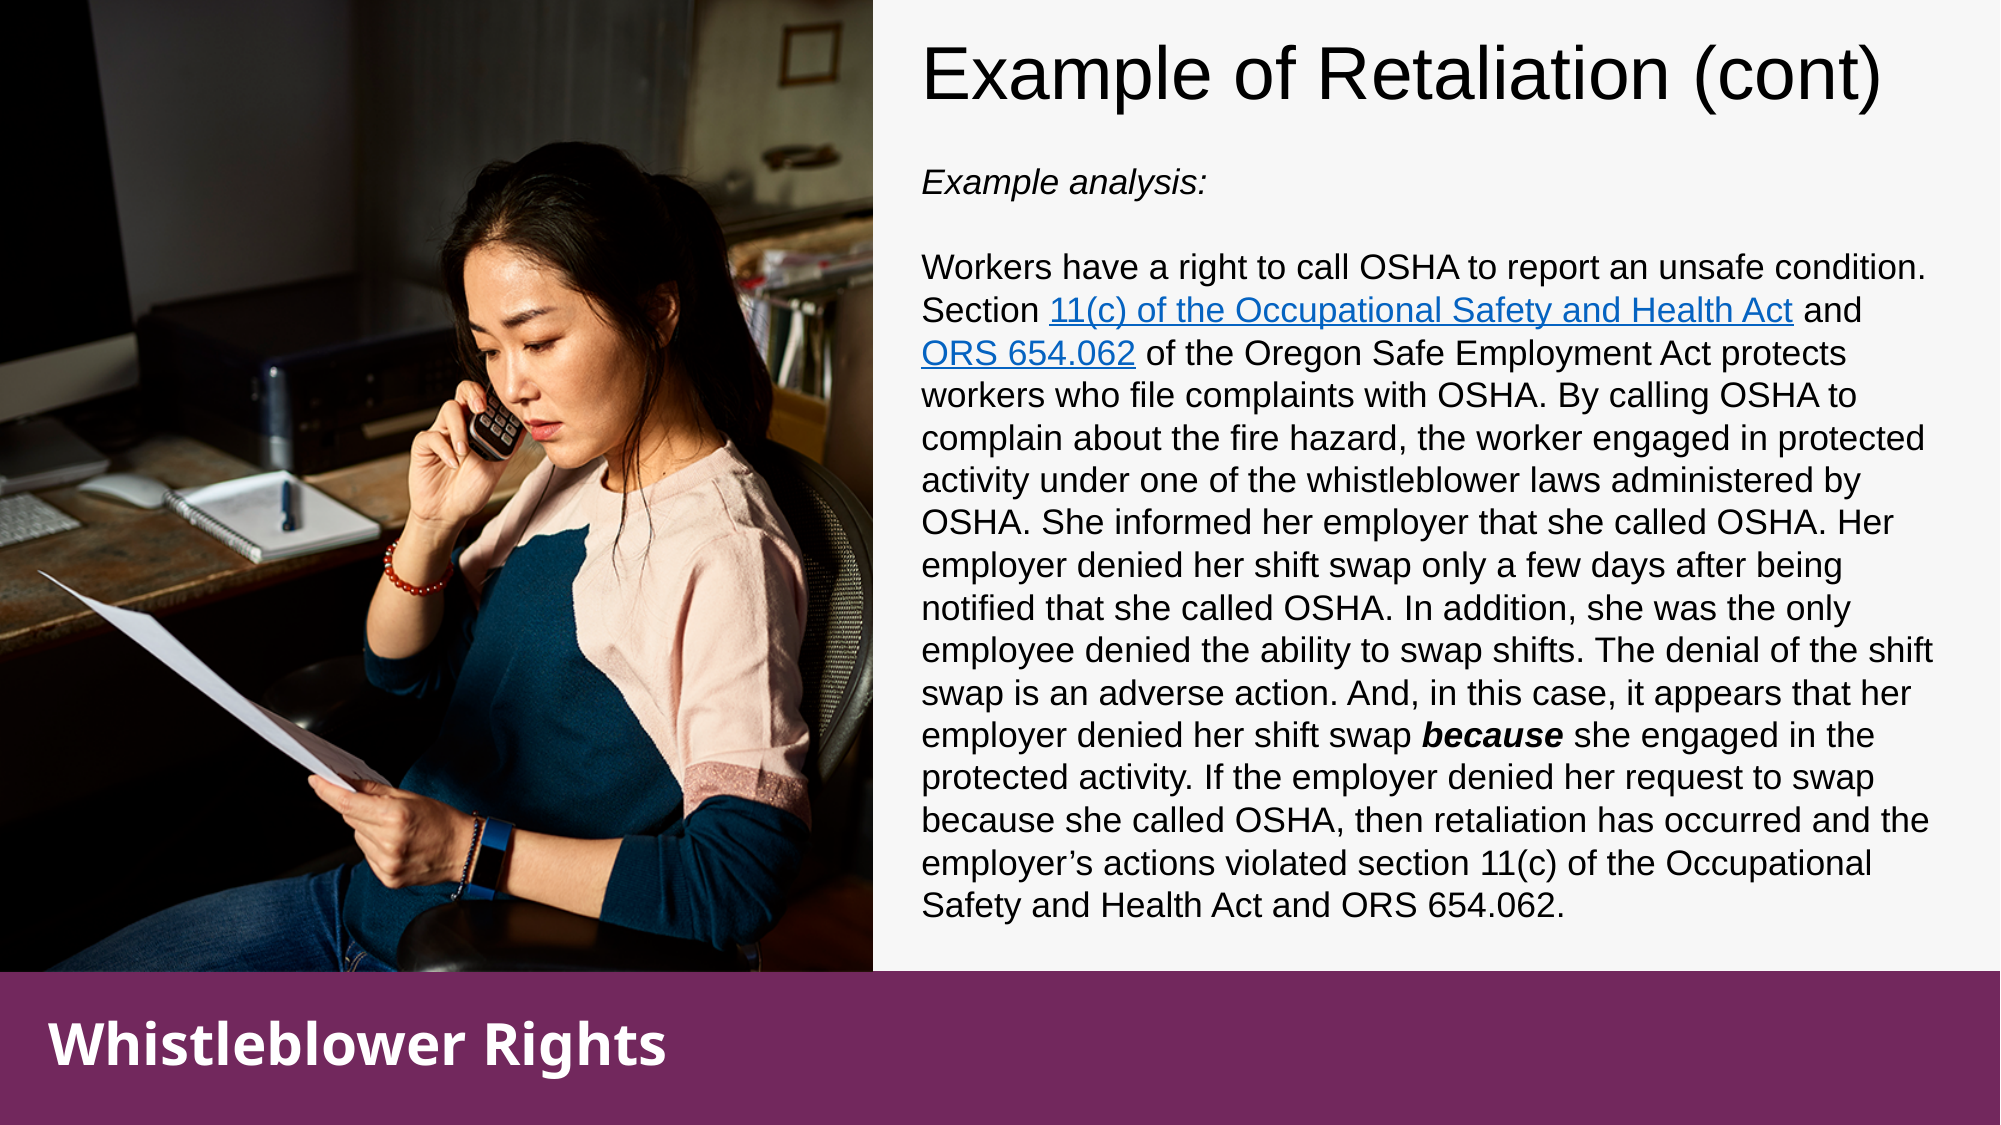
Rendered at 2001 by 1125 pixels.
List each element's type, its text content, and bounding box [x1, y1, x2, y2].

text_box Example of Retaliation (cont) [906, 26, 1957, 151]
text_box Example analysis: Workers have a right to call OSHA to report an unsafe condition. Section 11(c) of the Occupational Safety and Health Act and ORS 654.062 of the Oregon Safe Employment Act protects workers who file complaints with OSHA. By calling OSHA to complain about the fire hazard, the worker engaged in protected activity under one of the whistleblower laws administered by OSHA. She informed her employer that she called OSHA. Her employer denied her shift swap only a few days after being notified that she called OSHA. In addition, she was the only employee denied the ability to swap shifts. The denial of the shift swap is an adverse action. And, in this case, it appears that her employer denied her shift swap because she engaged in the protected activity. If the employer denied her request to swap because she called OSHA, then retaliation has occurred and the employer’s actions violated section 11(c) of the Occupational Safety and Health Act and ORS 654.062. [906, 151, 1957, 933]
picture [0, 0, 874, 972]
text_box [0, 971, 2000, 1125]
text_box Whistleblower Rights [33, 999, 1073, 1085]
